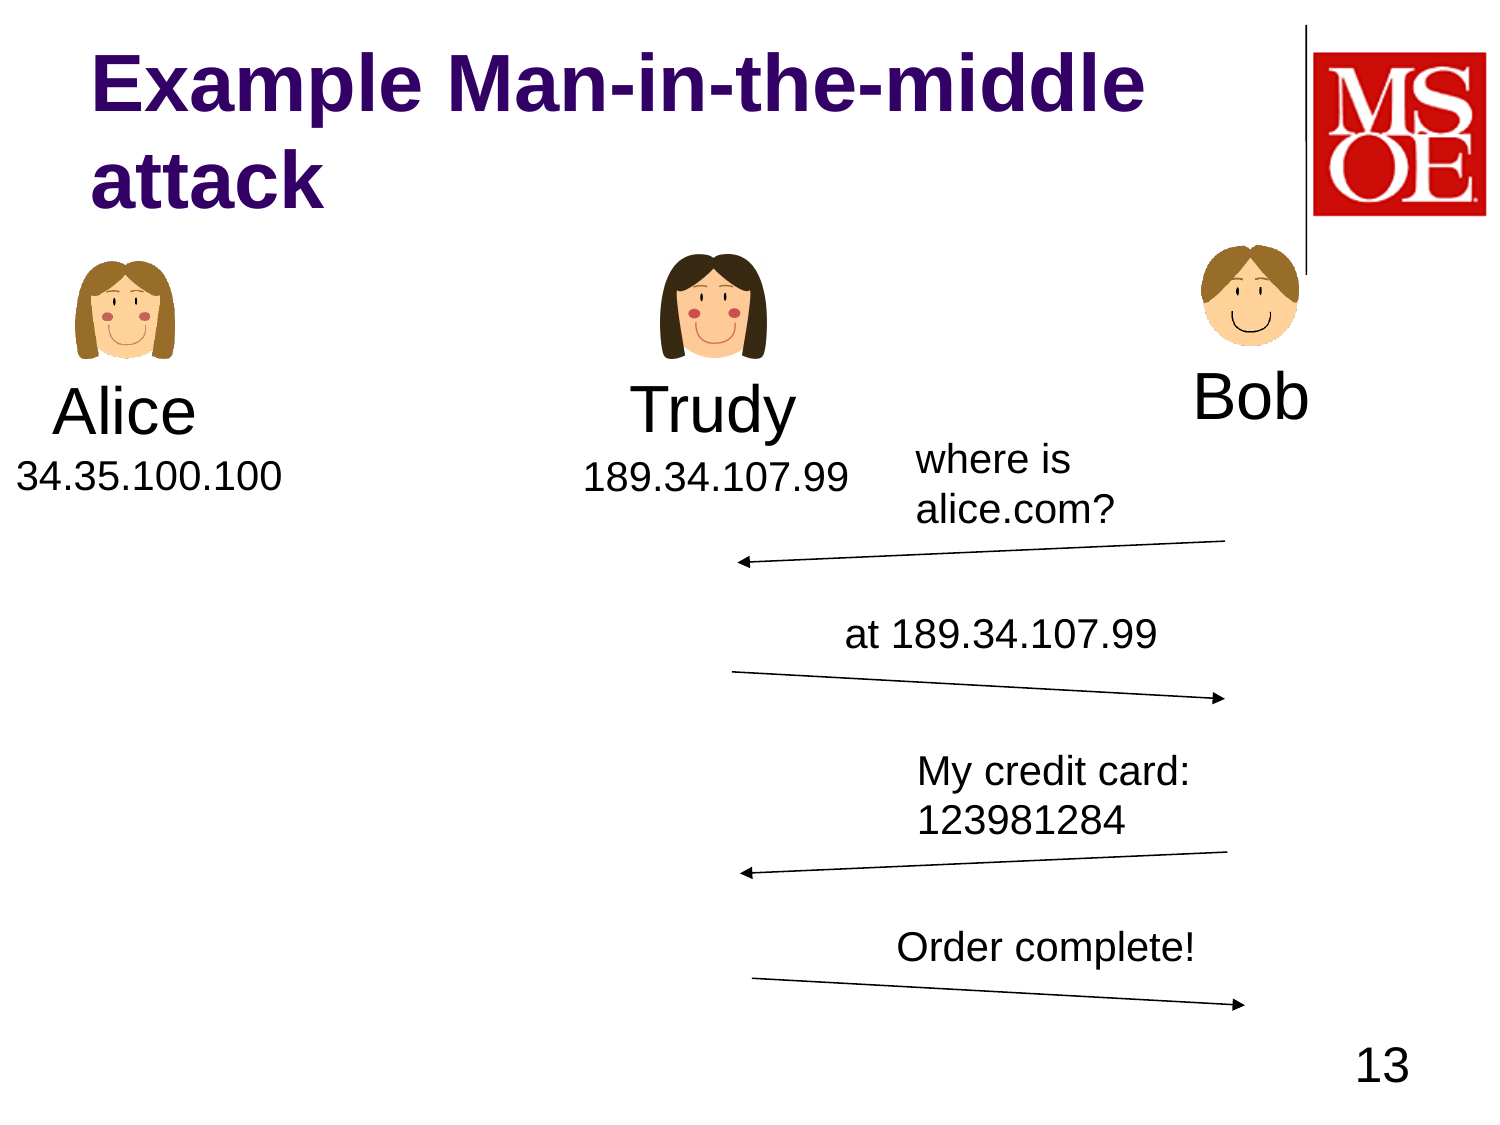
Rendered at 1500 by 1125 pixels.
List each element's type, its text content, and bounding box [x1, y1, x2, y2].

picture [1201, 245, 1299, 346]
text_box My credit card: 123981284 [902, 735, 1206, 850]
title Example Man-in-the-middle attack [74, 19, 1313, 233]
picture [74, 260, 176, 360]
text_box Bob [1177, 345, 1326, 441]
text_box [751, 977, 1246, 1006]
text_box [737, 540, 1226, 563]
text_box 34.35.100.100 [1, 441, 298, 507]
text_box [731, 671, 1226, 700]
text_box at 189.34.107.99 [829, 599, 1173, 664]
slide_number 13 [1074, 1024, 1426, 1101]
picture [659, 254, 767, 360]
picture [1313, 37, 1488, 232]
text_box Trudy [614, 358, 813, 442]
text_box 189.34.107.99 [567, 442, 865, 507]
text_box Order complete! [881, 912, 1211, 976]
text_box Alice [37, 360, 213, 441]
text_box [739, 851, 1228, 874]
text_box where is alice.com? [900, 424, 1131, 539]
